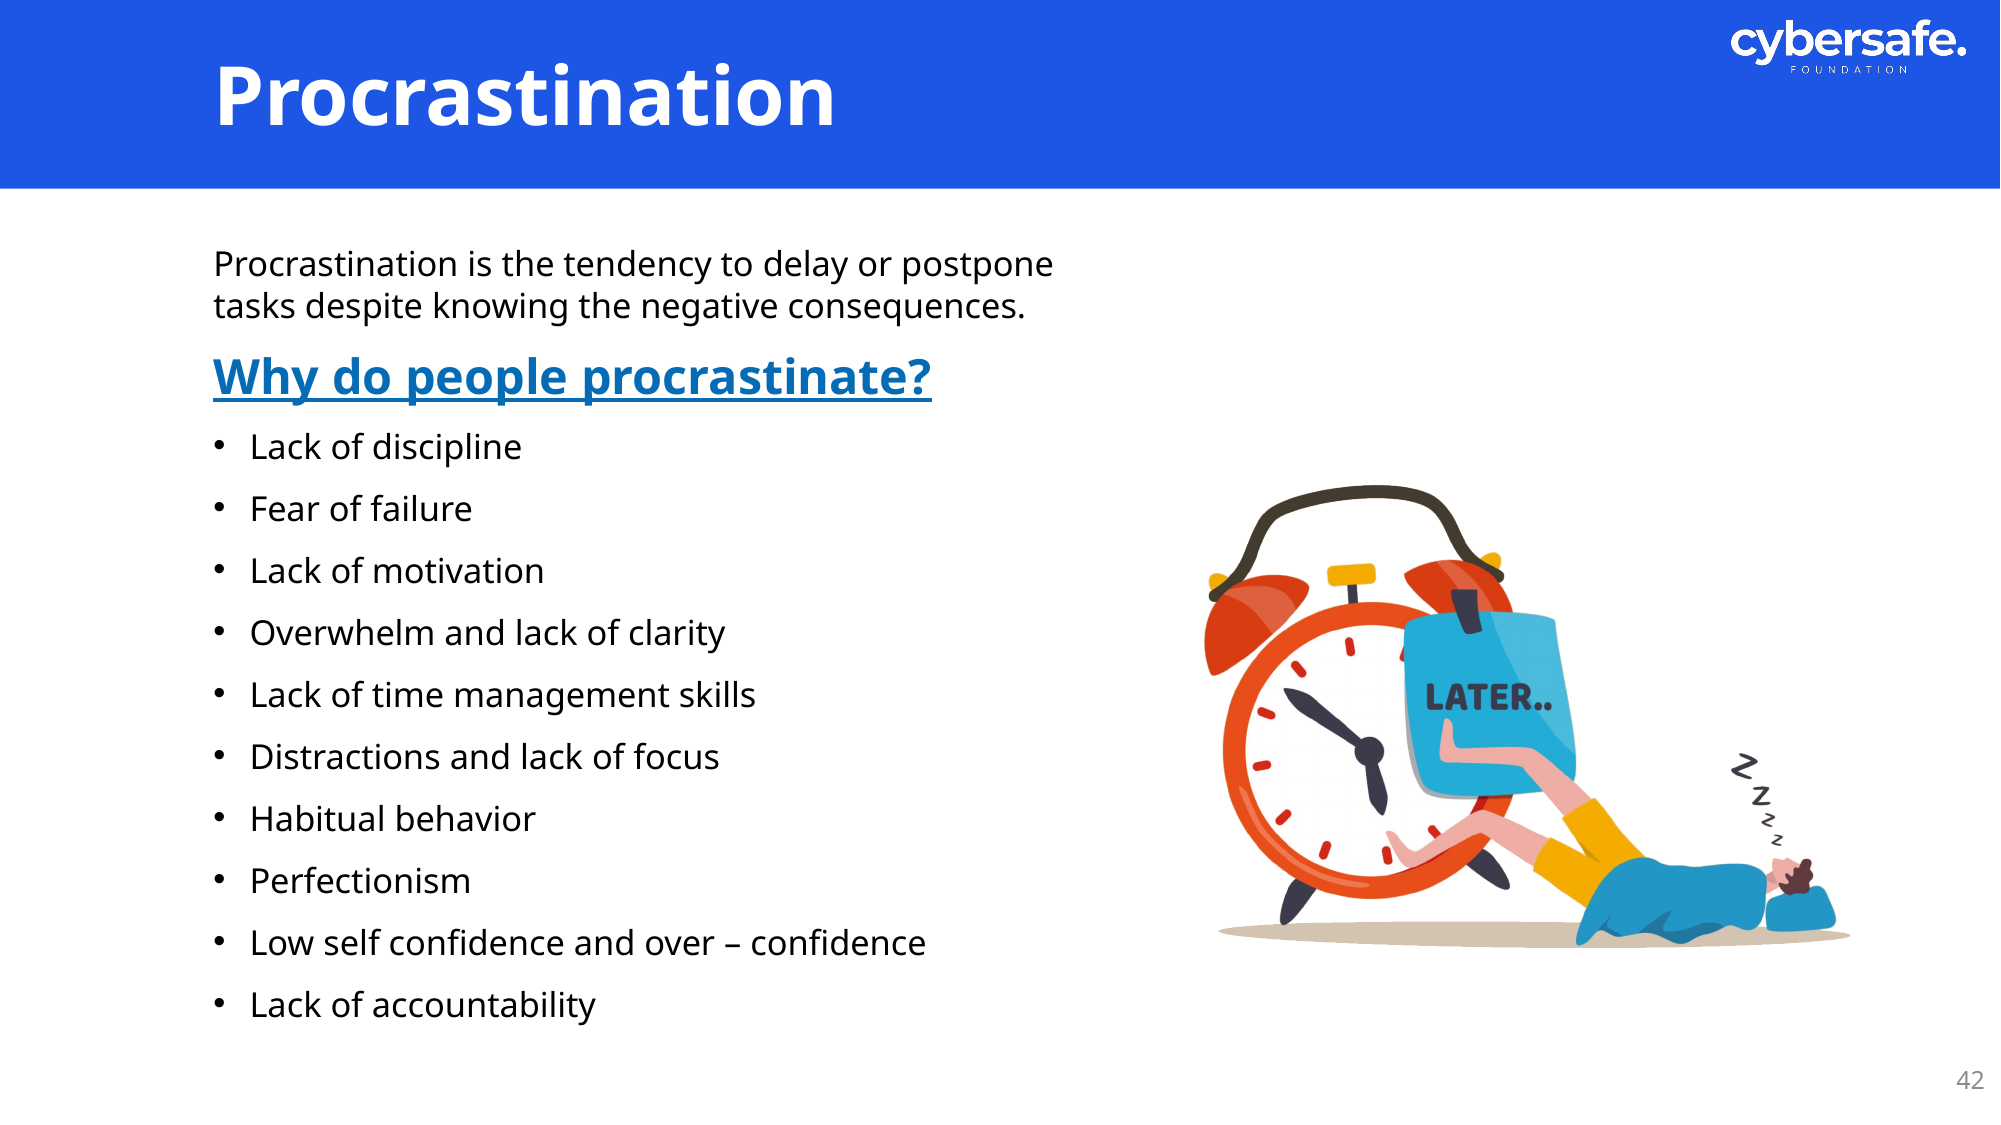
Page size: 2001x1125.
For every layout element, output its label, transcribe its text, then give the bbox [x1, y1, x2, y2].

list Procrastination is the tendency to delay or postpone tasks despite knowing the negative consequences. Why do people procrastinate? Lack of discipline Fear of failure Lack of motivation Overwhelm and lack of clarity Lack of time management skills Distractions and lack of focus Habitual behavior Perfectionism Low self confidence and over – confidence Lack of accountability [198, 235, 1115, 1039]
slide_number 42 [1880, 1039, 2000, 1125]
picture [1021, 368, 2000, 1039]
title Procrastination [198, 30, 1845, 158]
picture [1699, 0, 2000, 100]
